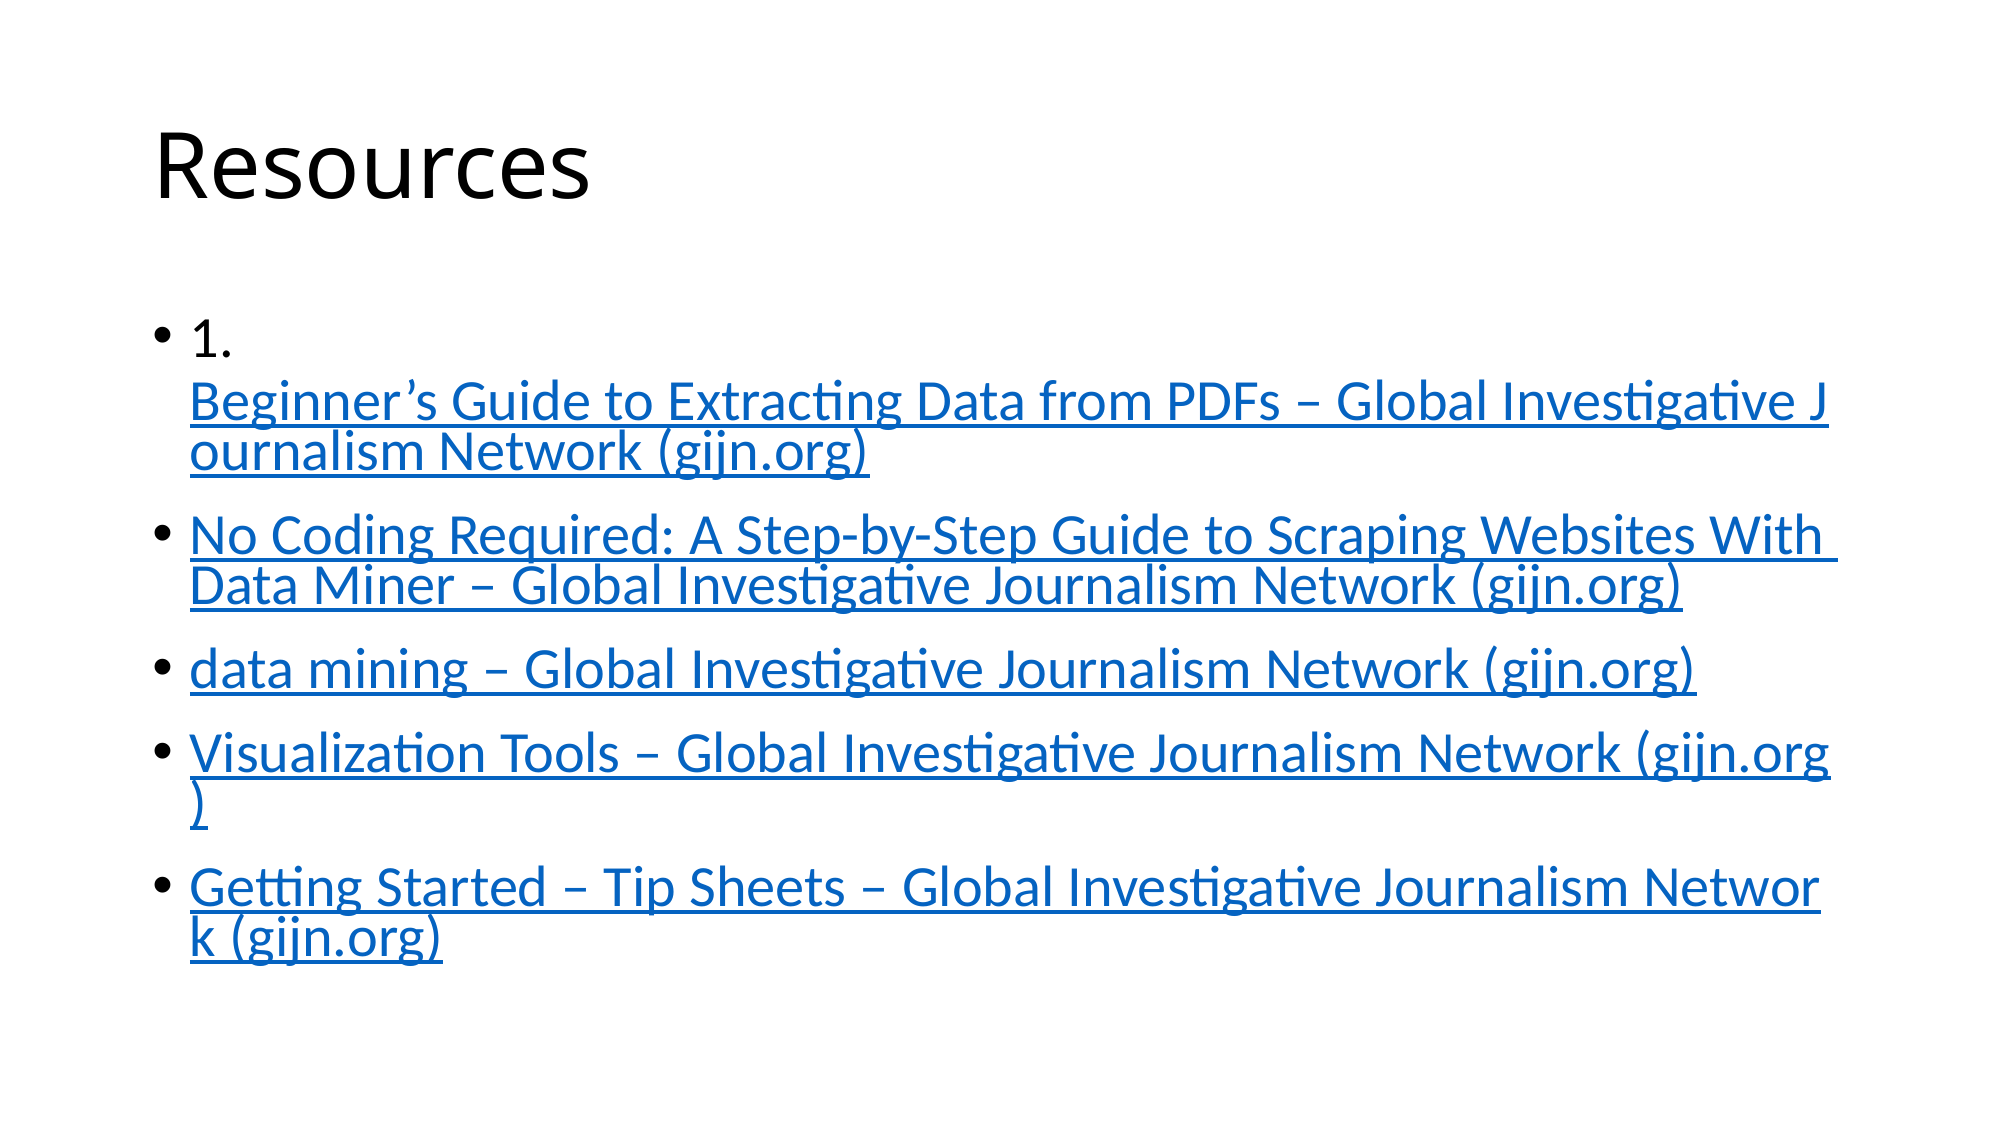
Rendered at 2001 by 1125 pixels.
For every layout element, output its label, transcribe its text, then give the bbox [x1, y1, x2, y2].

list 1. Beginner’s Guide to Extracting Data from PDFs – Global Investigative Journalism Network (gijn.org) No Coding Required: A Step-by-Step Guide to Scraping Websites With Data Miner – Global Investigative Journalism Network (gijn.org) data mining – Global Investigative Journalism Network (gijn.org) Visualization Tools – Global Investigative Journalism Network (gijn.org) Getting Started – Tip Sheets – Global Investigative Journalism Network (gijn.org) [137, 299, 1863, 1014]
title Resources [137, 59, 1863, 278]
